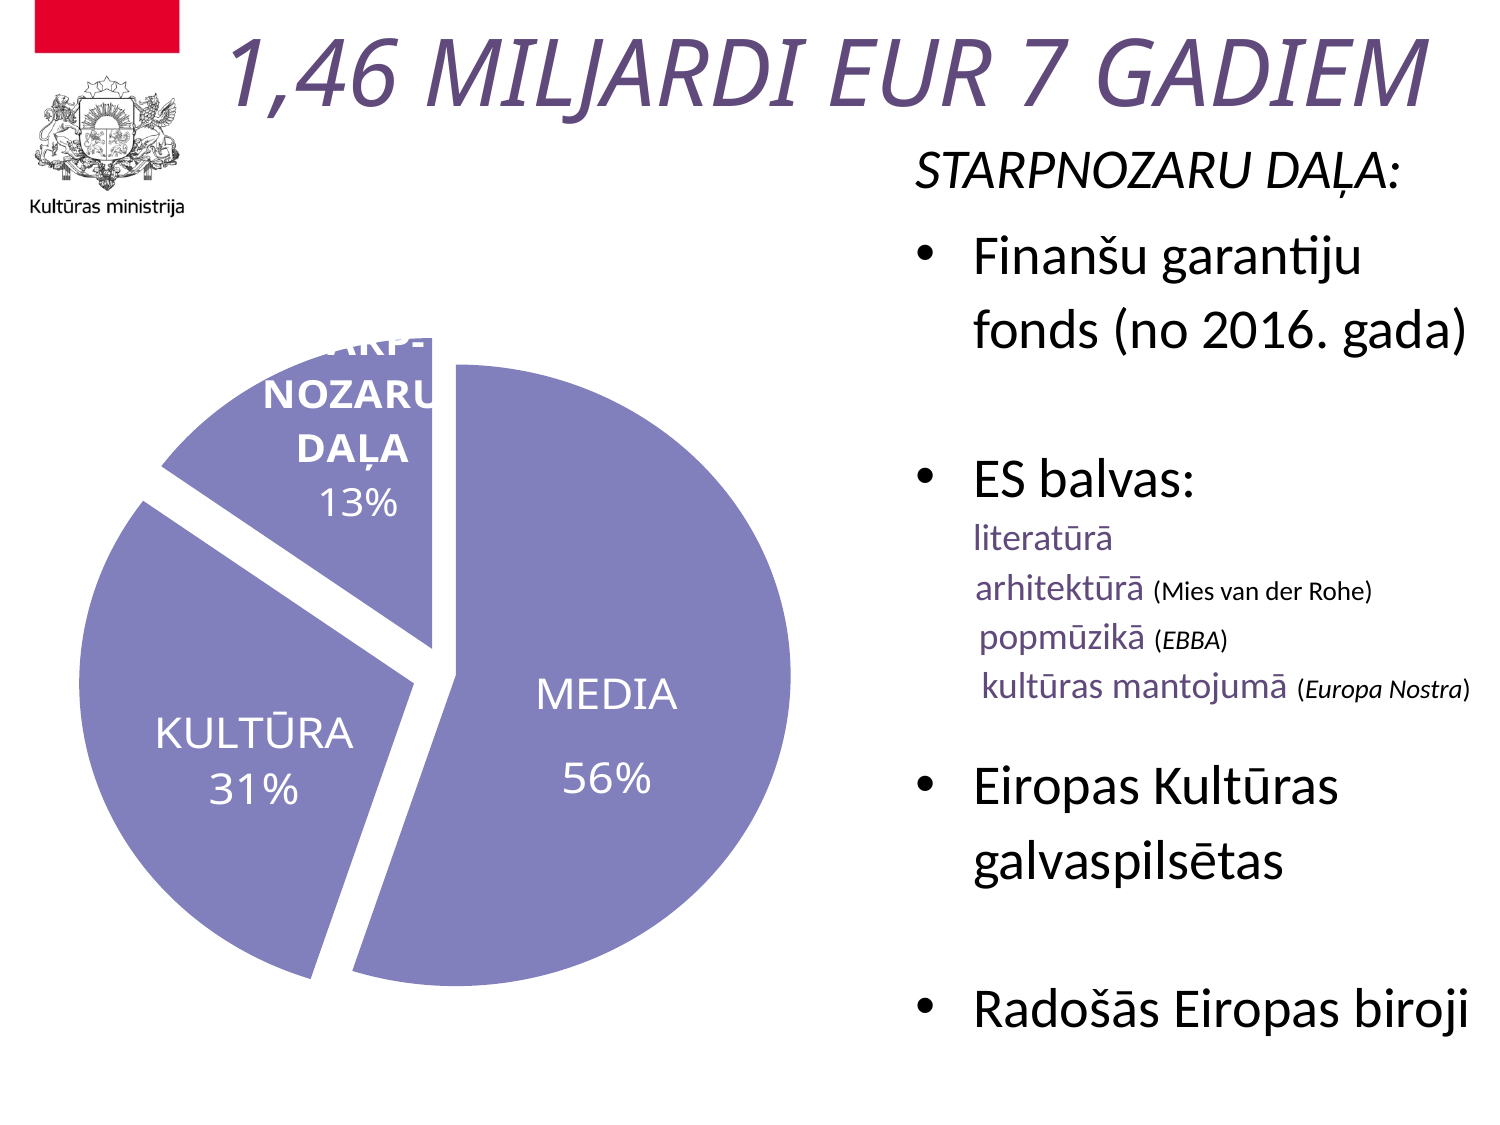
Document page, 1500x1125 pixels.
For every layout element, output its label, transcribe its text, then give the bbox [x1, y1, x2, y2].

chart [0, 149, 1001, 1063]
picture [0, 0, 252, 149]
title 1,46 MILJARDI EUR 7 GADIEM [252, 0, 1500, 138]
list STARPNOZARU DAĻA: Finanšu garantiju fonds (no 2016. gada) ES balvas: literatūrā arhitektūrā (Mies van der Rohe) popmūzikā (EBBA) kultūras mantojumā (Europa Nostra) Eiropas Kultūras galvaspilsētas Radošās Eiropas biroji [900, 137, 1488, 1125]
